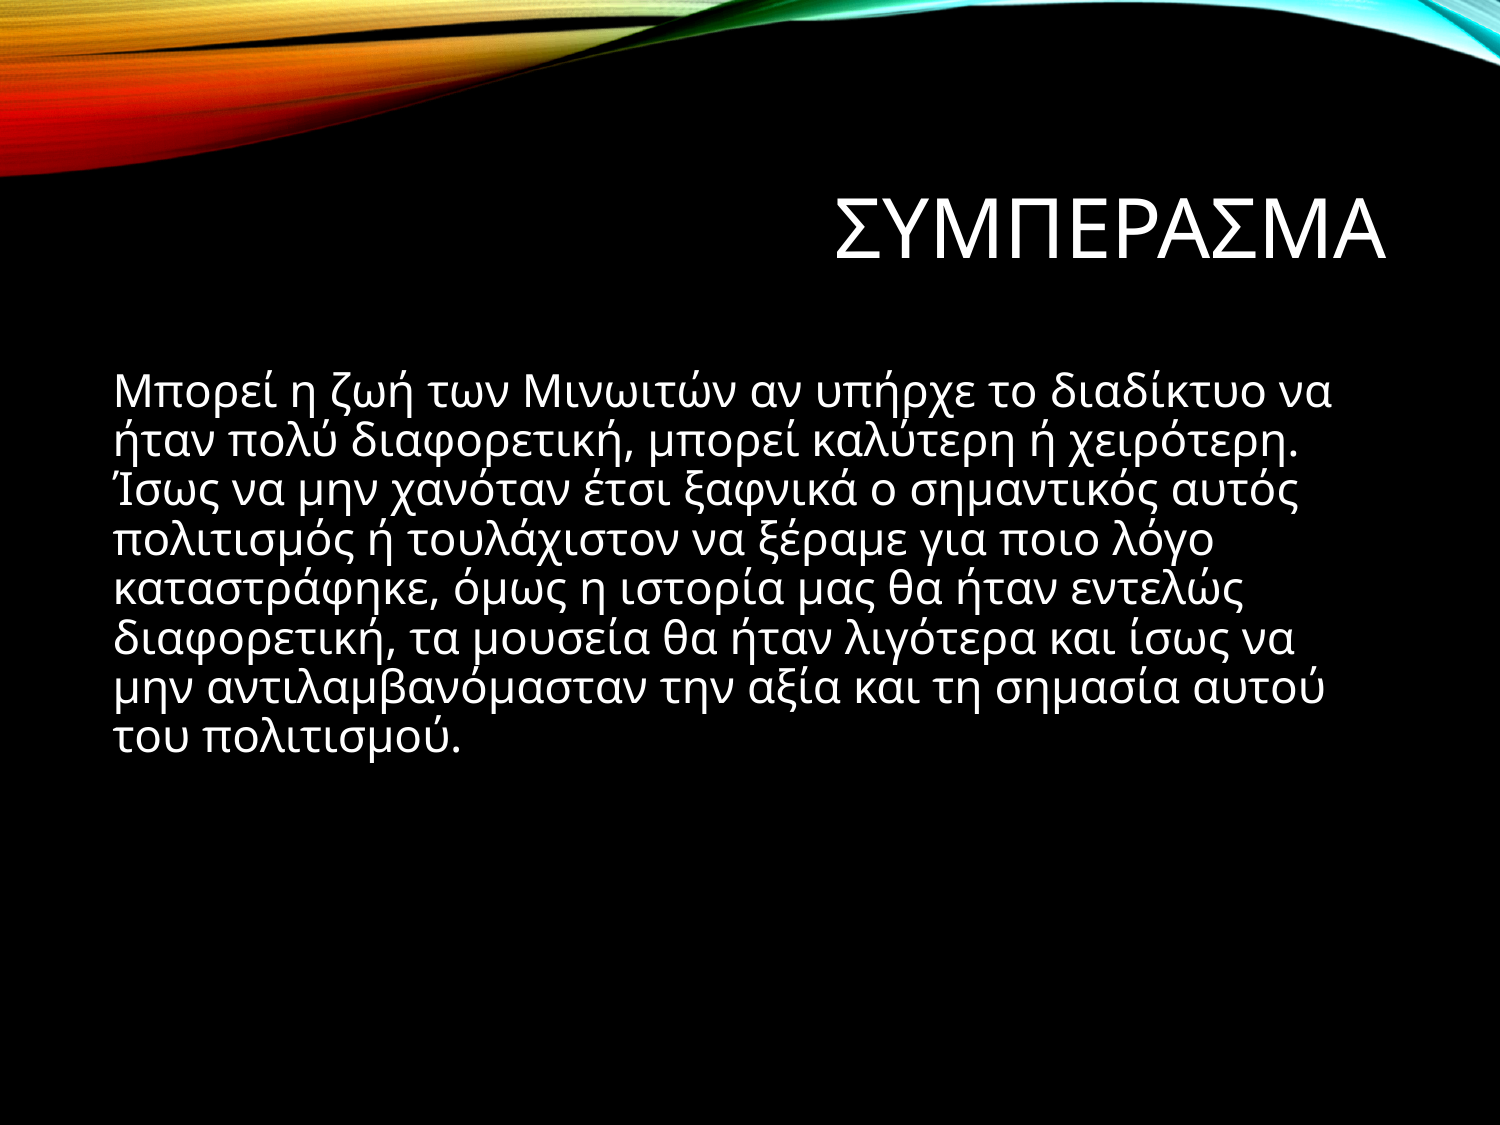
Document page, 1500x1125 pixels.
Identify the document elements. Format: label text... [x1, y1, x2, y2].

list Μπορεί η ζωή των Μινωιτών αν υπήρχε το διαδίκτυο να ήταν πολύ διαφορετική, μπορεί καλύτερη ή χειρότερη. Ίσως να μην χανόταν έτσι ξαφνικά ο σημαντικός αυτός πολιτισμός ή τουλάχιστον να ξέραμε για ποιο λόγο καταστράφηκε, όμως η ιστορία μας θα ήταν εντελώς διαφορετική, τα μουσεία θα ήταν λιγότερα και ίσως να μην αντιλαμβανόμασταν την αξία και τη σημασία αυτού του πολιτισμού. [97, 360, 1403, 1028]
picture [0, 0, 1500, 178]
title συμπερασμα [356, 125, 1403, 338]
